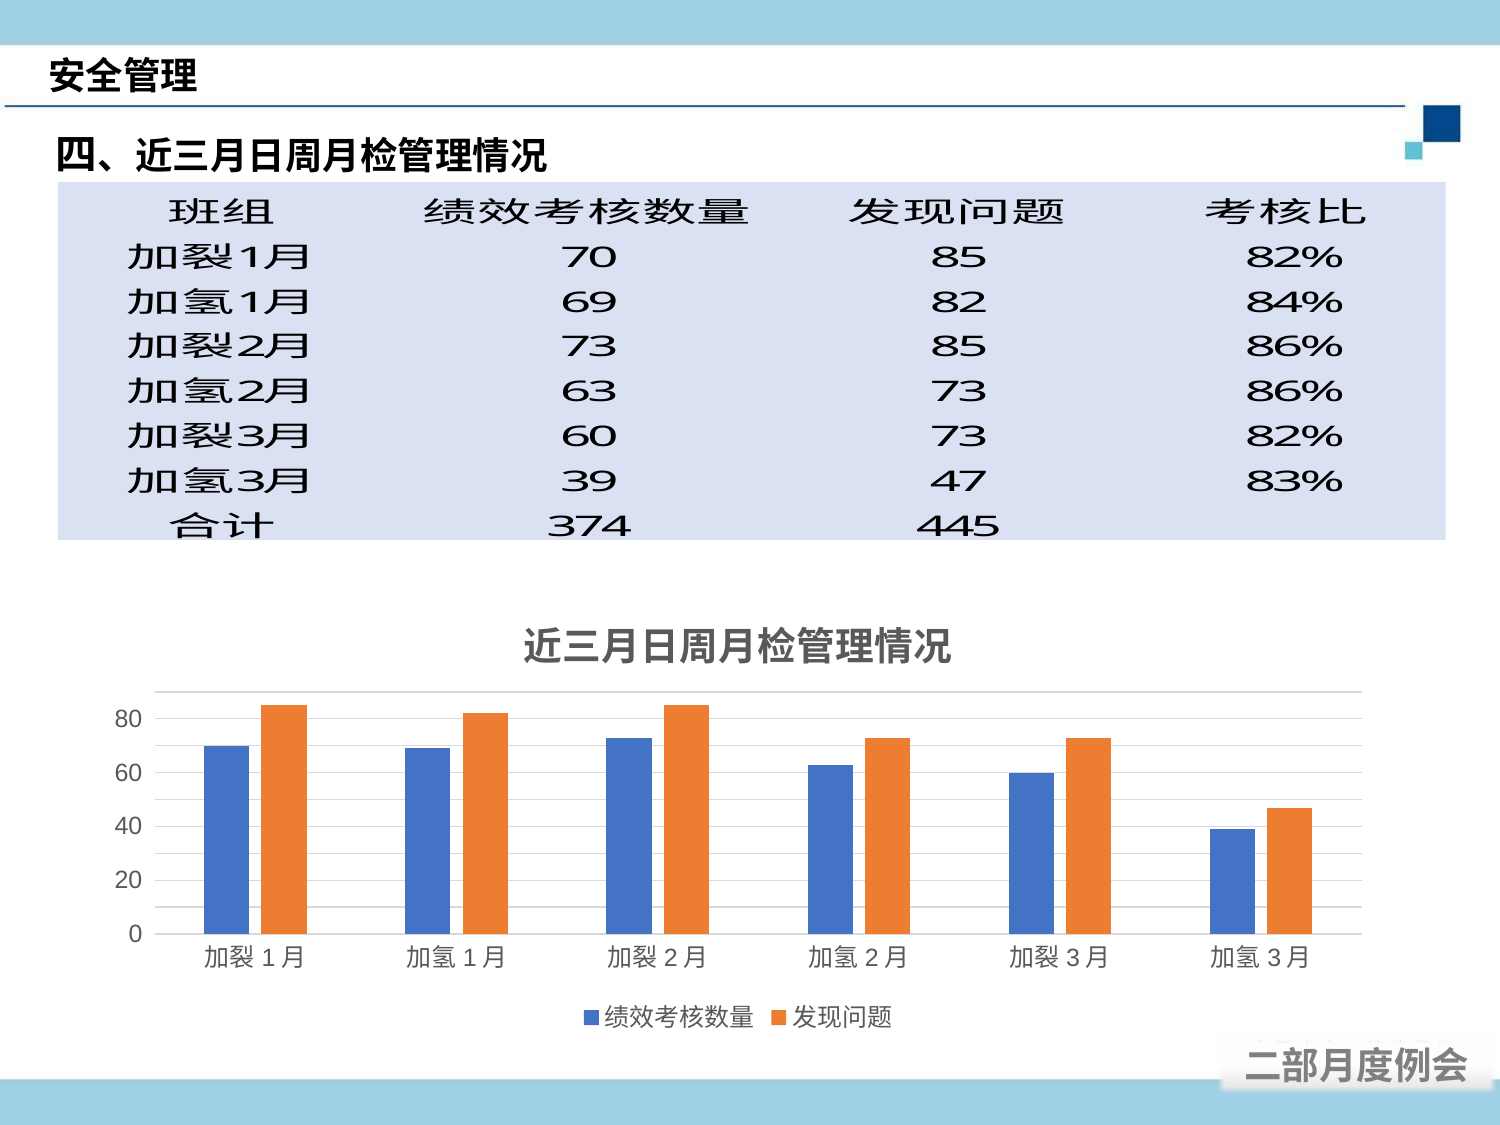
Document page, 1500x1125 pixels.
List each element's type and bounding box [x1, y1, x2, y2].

chart [88, 586, 1388, 1041]
picture [0, 0, 1500, 1125]
text_box [53, 180, 1451, 542]
